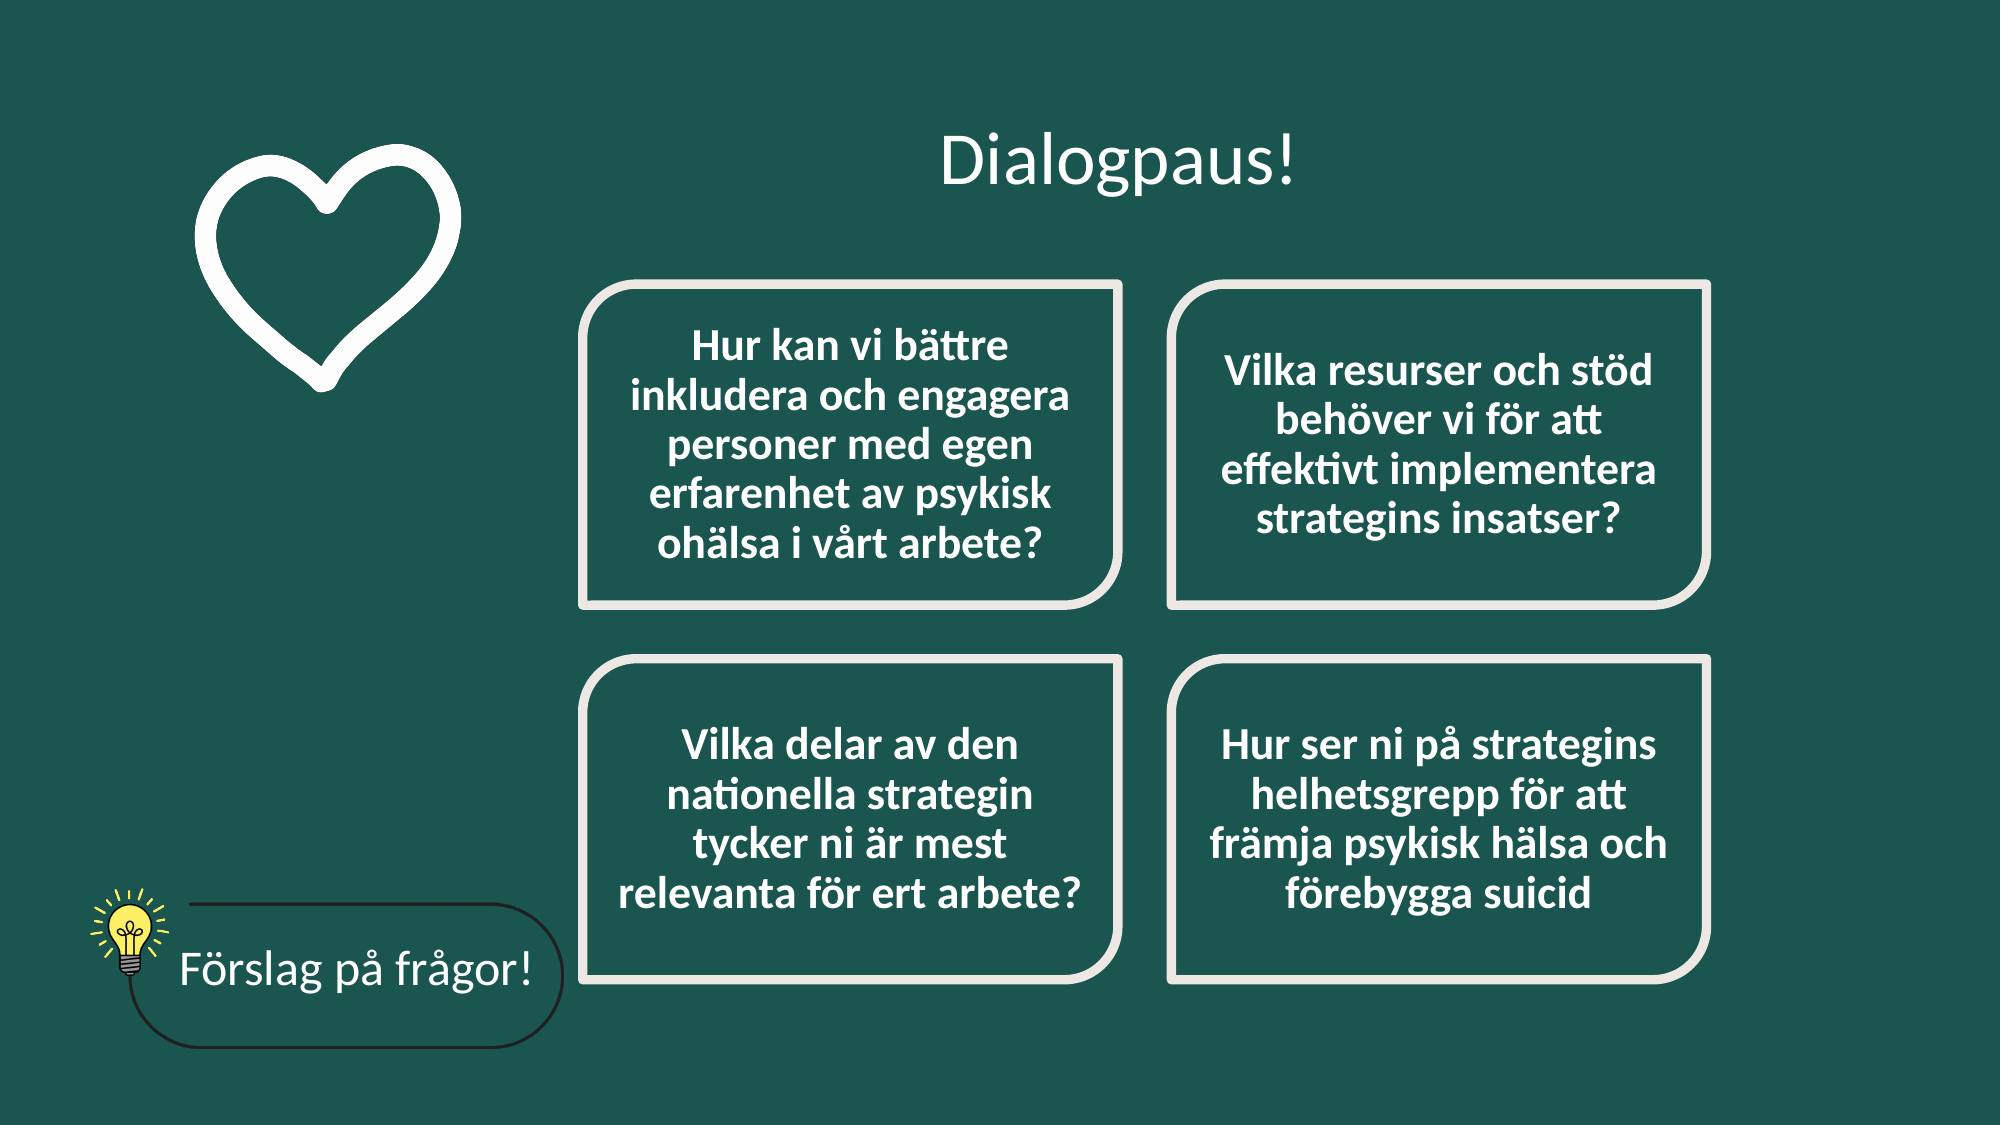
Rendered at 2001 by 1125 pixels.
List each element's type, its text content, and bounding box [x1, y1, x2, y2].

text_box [572, 283, 1717, 981]
text_box [192, 143, 462, 393]
text_box Dialogpaus! [573, 102, 1684, 211]
picture [89, 887, 564, 1050]
